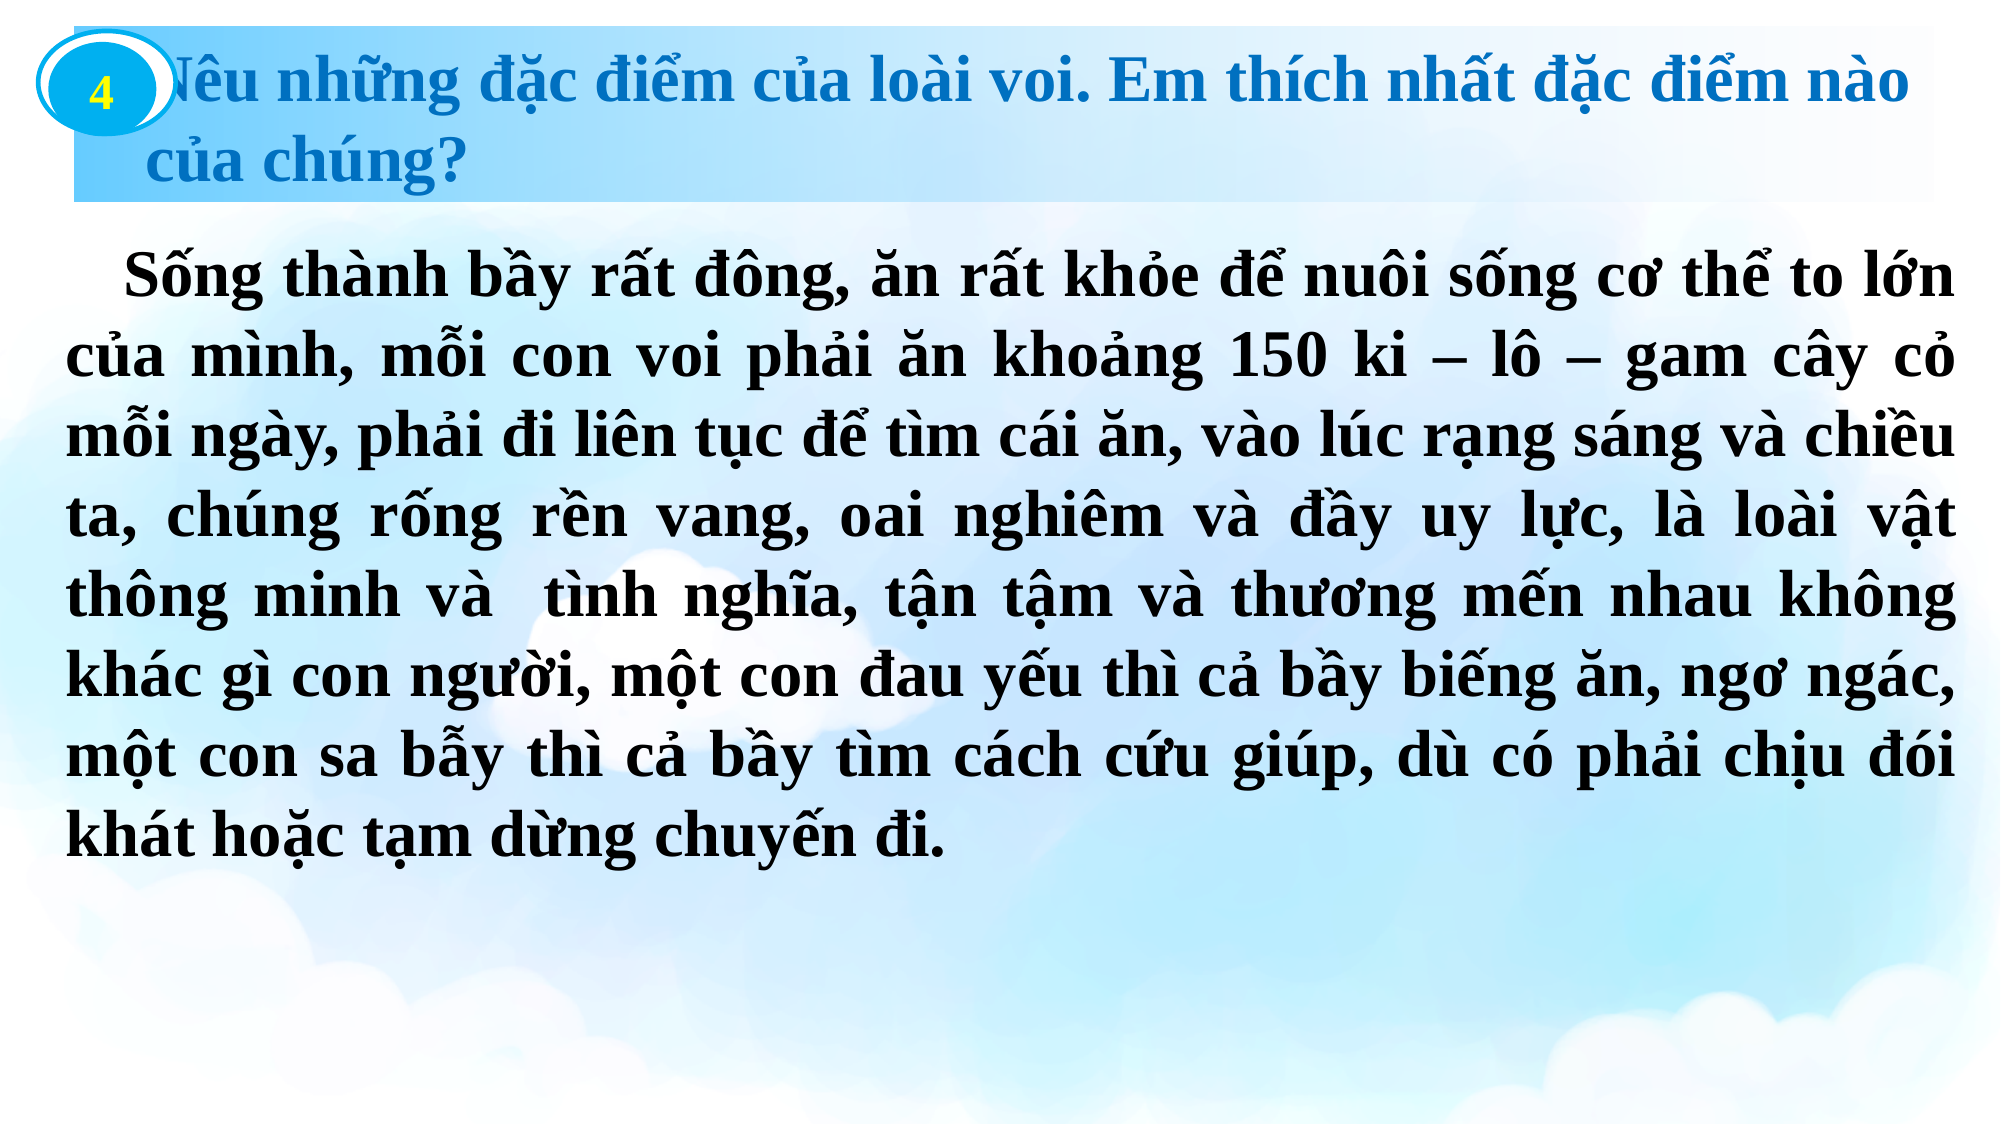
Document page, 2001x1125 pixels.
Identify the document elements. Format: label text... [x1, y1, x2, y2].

picture [0, 1, 2001, 1124]
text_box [37, 26, 1934, 205]
text_box Sống thành bầy rất đông, ăn rất khỏe để nuôi sống cơ thể to lớn của mình, mỗi con voi phải ăn khoảng 150 ki – lô – gam cây cỏ mỗi ngày, phải đi liên tục để tìm cái ăn, vào lúc rạng sáng và chiều ta, chúng rống rền vang, oai nghiêm và đầy uy lực, là loài vật thông minh và tình nghĩa, tận tậm và thương mến nhau không khác gì con người, một con đau yếu thì cả bầy biếng ăn, ngơ ngác, một con sa bẫy thì cả bầy tìm cách cứu giúp, dù có phải chịu đói khát hoặc tạm dừng chuyến đi. [50, 222, 1975, 877]
